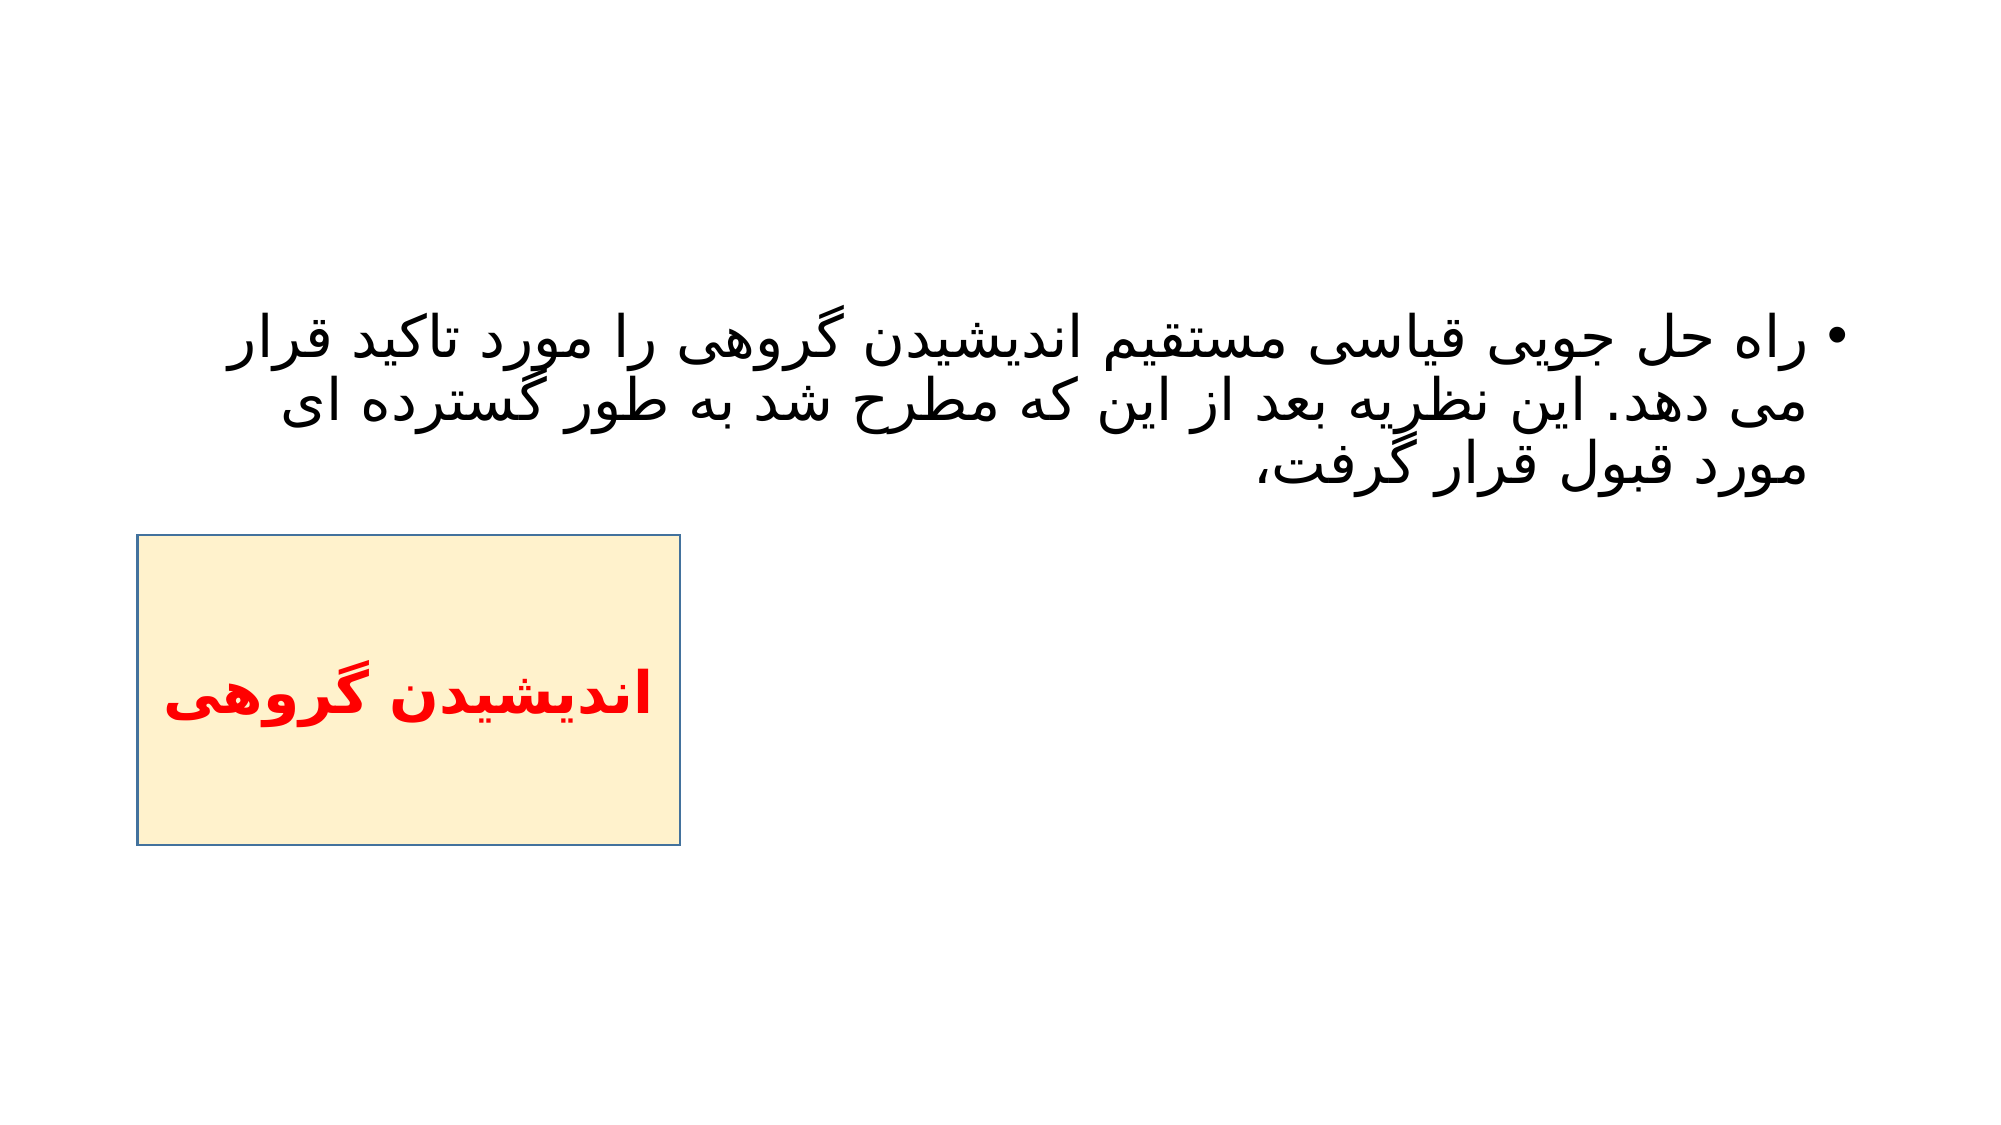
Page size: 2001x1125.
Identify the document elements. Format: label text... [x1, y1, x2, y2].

text_box اندیشیدن گروهی [136, 534, 681, 846]
list راه حل جویی قیاسی مستقیم اندیشیدن گروهی را مورد تاکید قرار می دهد. این نظریه بعد از این که مطرح شد به طور گسترده ای مورد قبول قرار گرفت، [137, 299, 1863, 1014]
